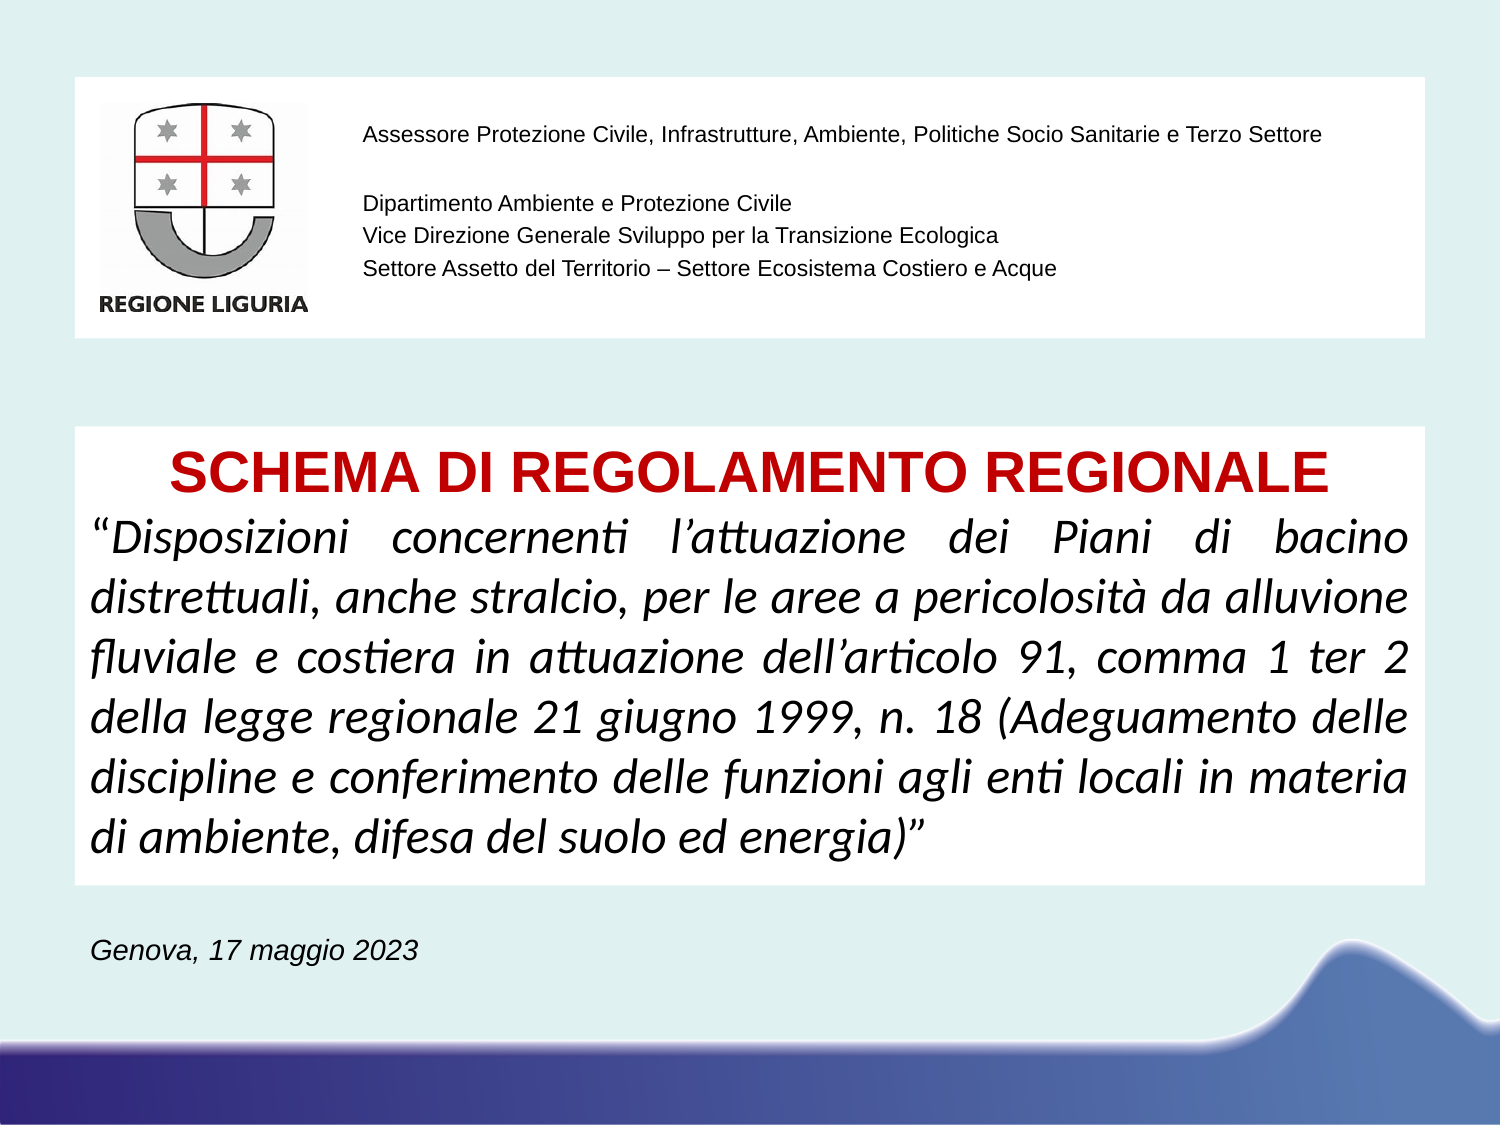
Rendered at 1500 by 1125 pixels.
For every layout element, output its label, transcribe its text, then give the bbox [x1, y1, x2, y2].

picture [0, 939, 1500, 1125]
picture [100, 103, 309, 312]
text_box Assessore Protezione Civile, Infrastrutture, Ambiente, Politiche Socio Sanitarie e Terzo Settore [355, 109, 1392, 155]
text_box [74, 426, 1426, 939]
text_box [74, 77, 1425, 339]
text_box Dipartimento Ambiente e Protezione Civile Vice Direzione Generale Sviluppo per la Transizione Ecologica Settore Assetto del Territorio – Settore Ecosistema Costiero e Acque [355, 175, 1392, 289]
